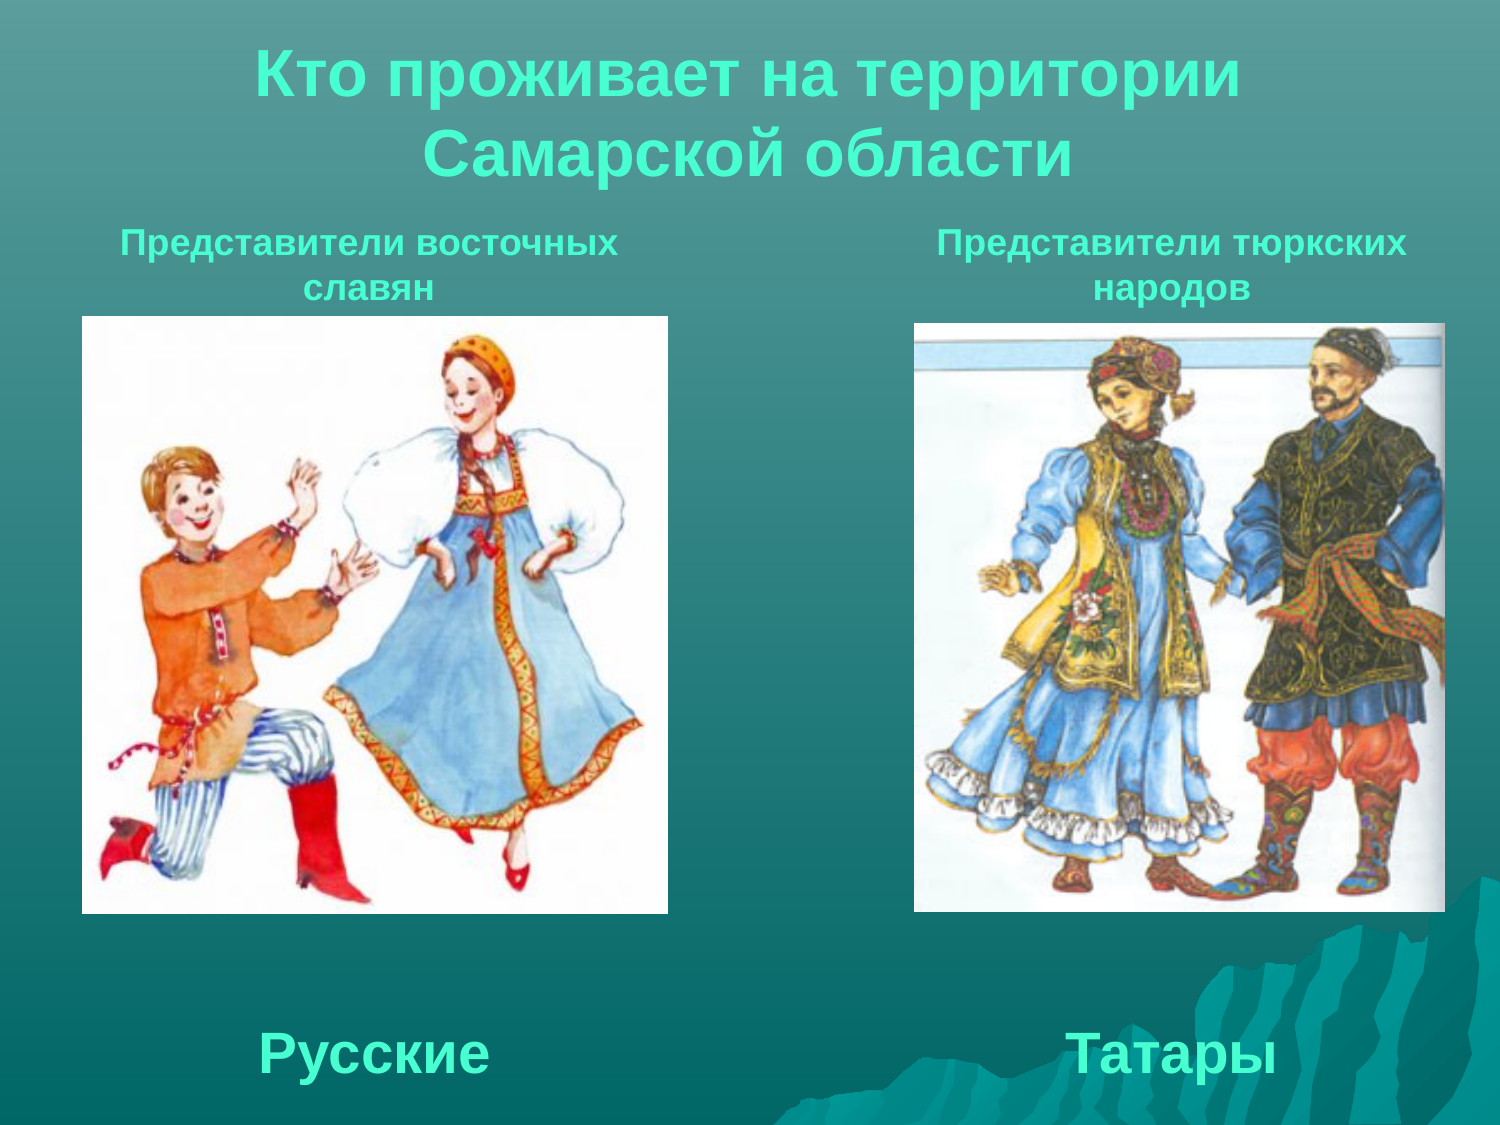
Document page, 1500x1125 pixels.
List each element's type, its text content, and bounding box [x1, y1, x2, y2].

title Кто проживает на территории Самарской области [74, 20, 1424, 200]
picture [913, 323, 1446, 912]
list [81, 316, 668, 915]
text_box Русские [46, 1007, 704, 1093]
text_box Татары [843, 1007, 1500, 1093]
text_box Представители восточных славян [82, 210, 657, 314]
text_box Представители тюркских народов [902, 210, 1442, 316]
